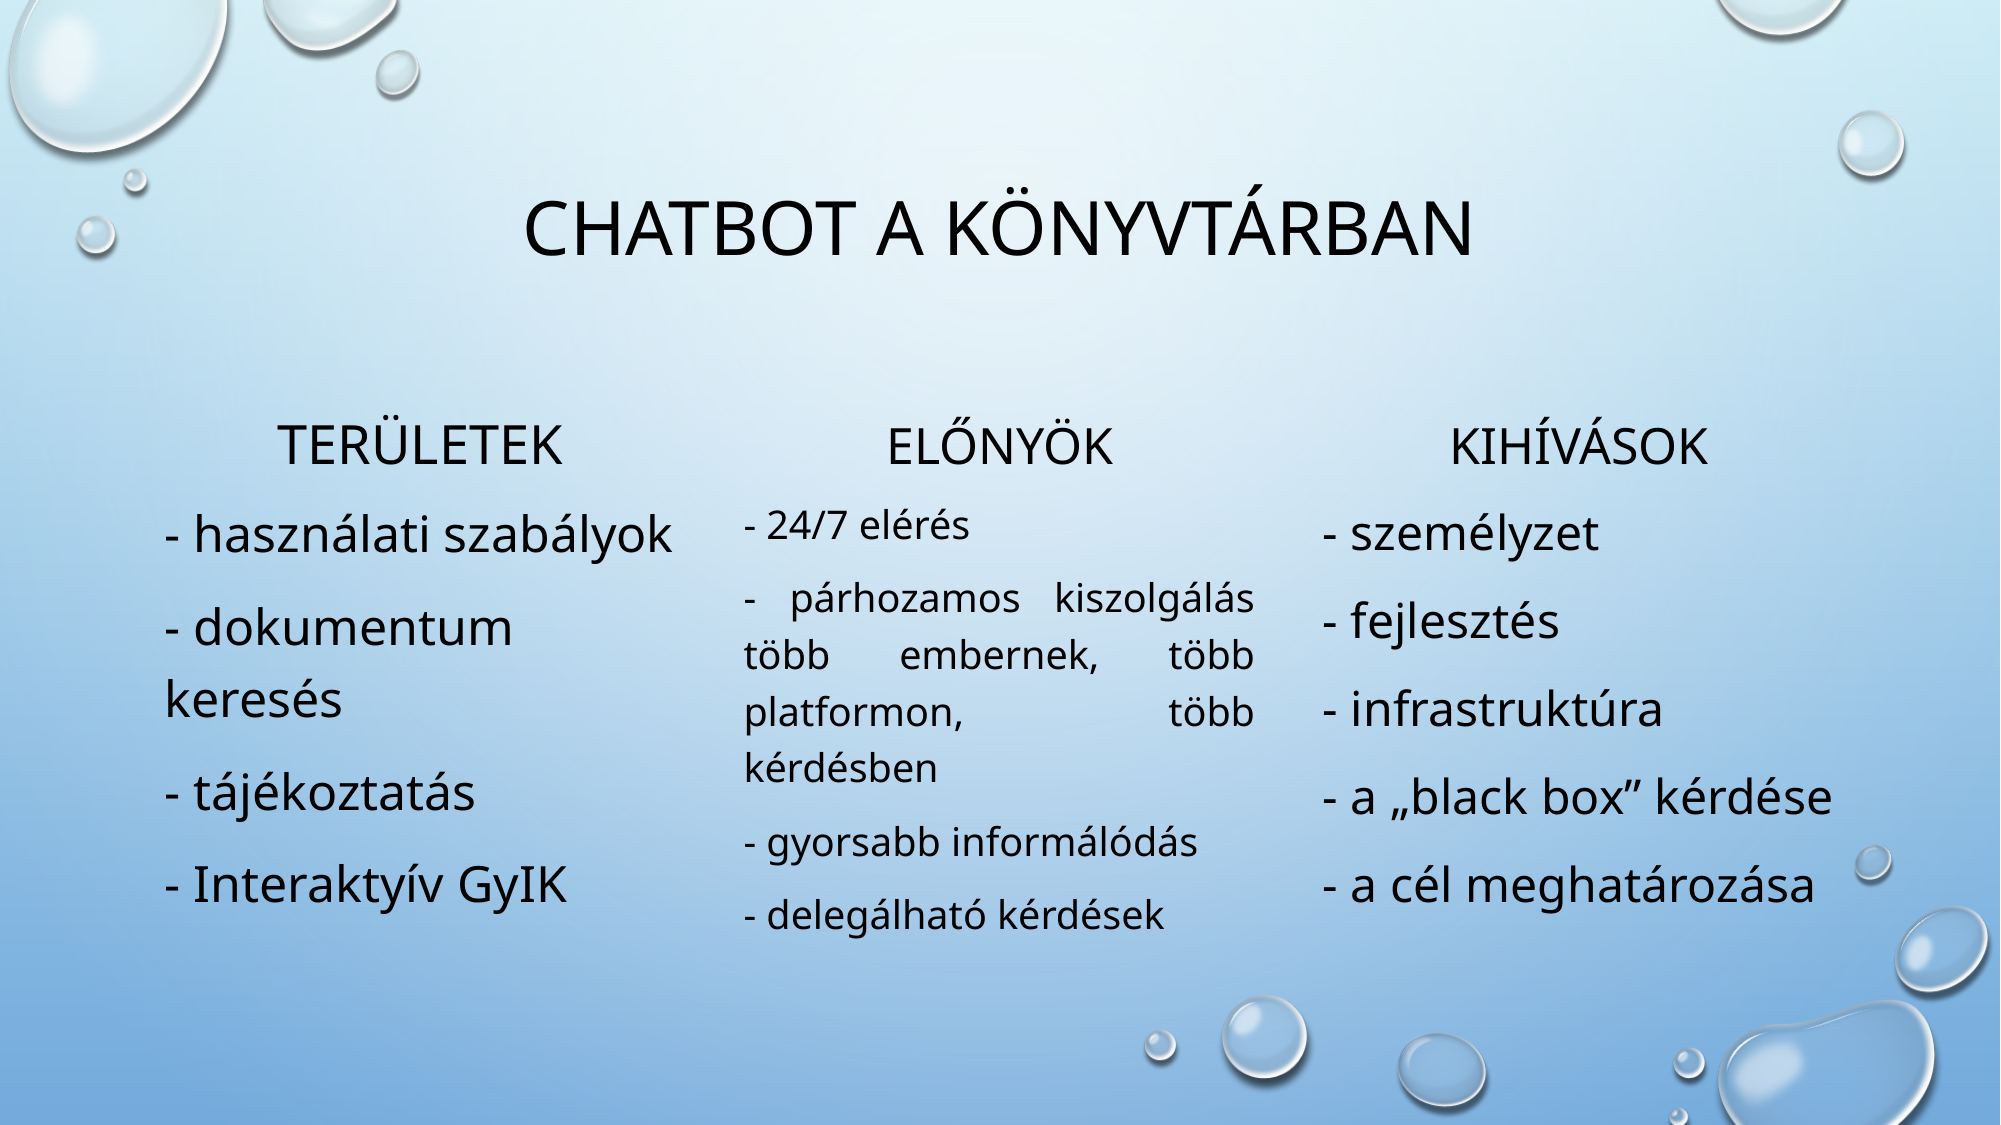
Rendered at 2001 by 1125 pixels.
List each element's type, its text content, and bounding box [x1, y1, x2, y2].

title Chatbot a könyvtárban [149, 99, 1851, 364]
list TERÜLETEK [149, 388, 692, 482]
picture [0, 0, 2000, 1125]
list - személyzet - fejlesztés - infrastruktúra - a „black box” kérdése - a cél meghatározása [1307, 482, 1851, 950]
list Előnyök [730, 388, 1271, 482]
list kihívások [1307, 388, 1851, 482]
list - 24/7 elérés - párhozamos kiszolgálás több embernek, több platformon, több kérdésben - gyorsabb informálódás - delegálható kérdések [728, 482, 1271, 950]
list - használati szabályok - dokumentum keresés - tájékoztatás - Interaktyív GyIK [149, 482, 692, 950]
